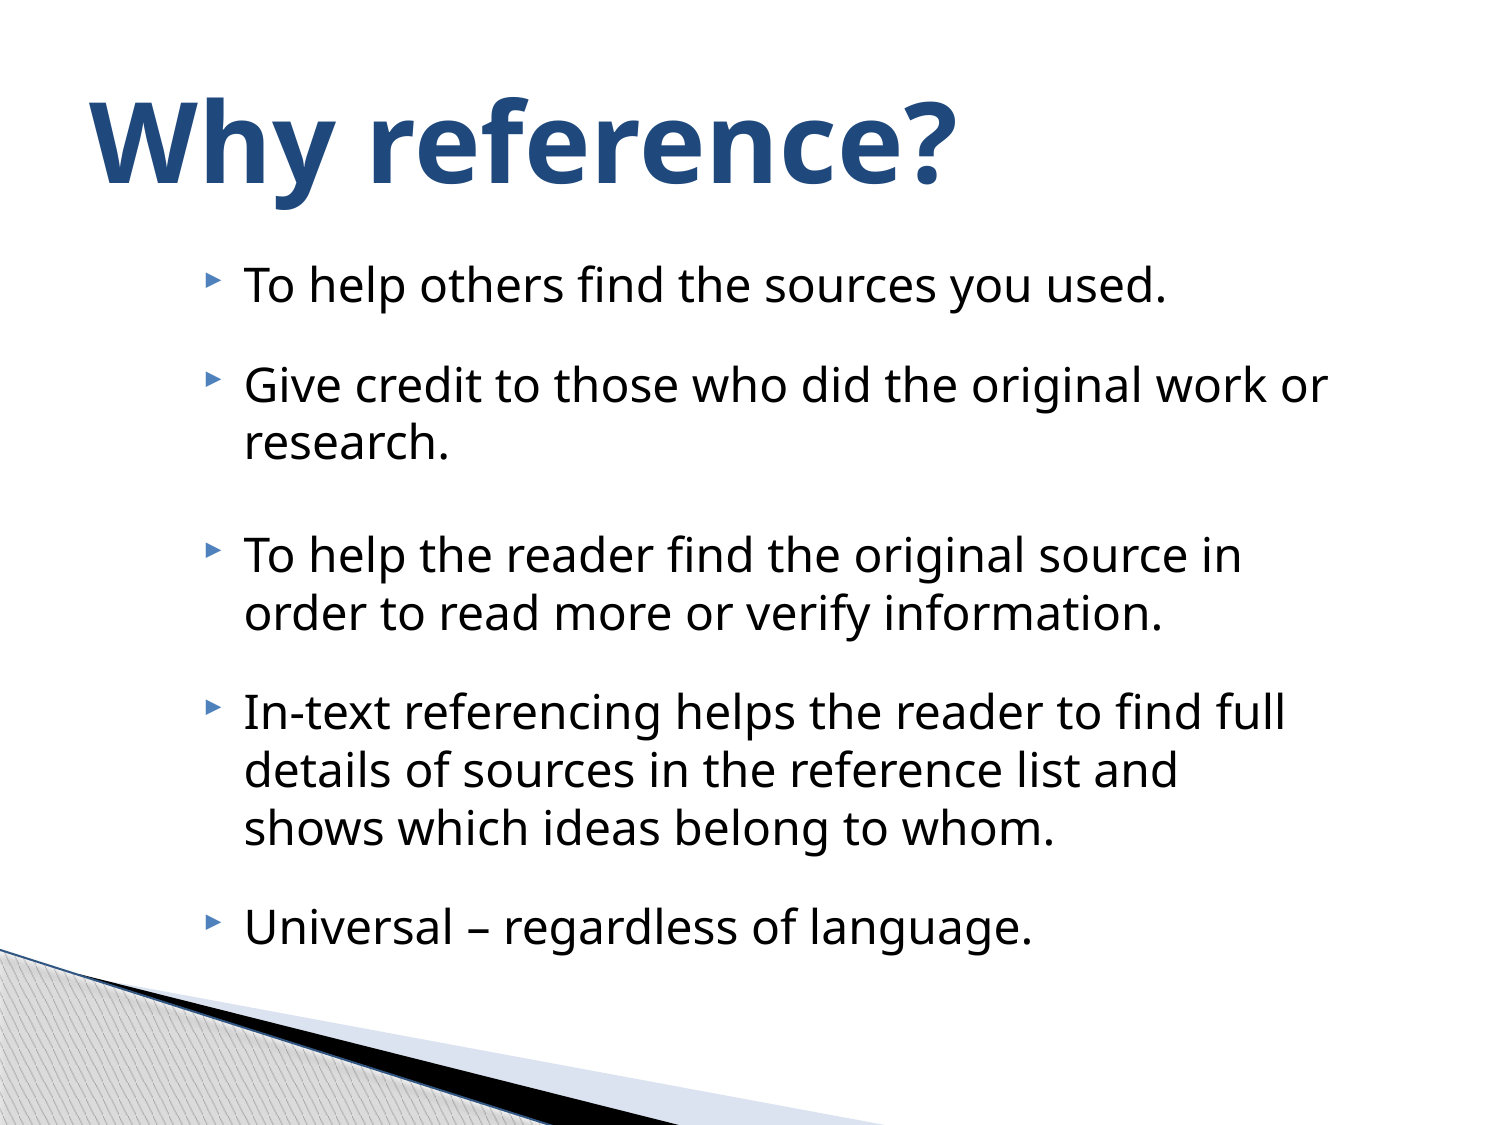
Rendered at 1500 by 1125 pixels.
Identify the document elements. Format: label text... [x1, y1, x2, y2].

list To help others find the sources you used. Give credit to those who did the original work or research. To help the reader find the original source in order to read more or verify information. In-text referencing helps the reader to find full details of sources in the reference list and shows which ideas belong to whom. Universal – regardless of language. [171, 233, 1350, 1000]
title Why reference? [75, 45, 1425, 233]
